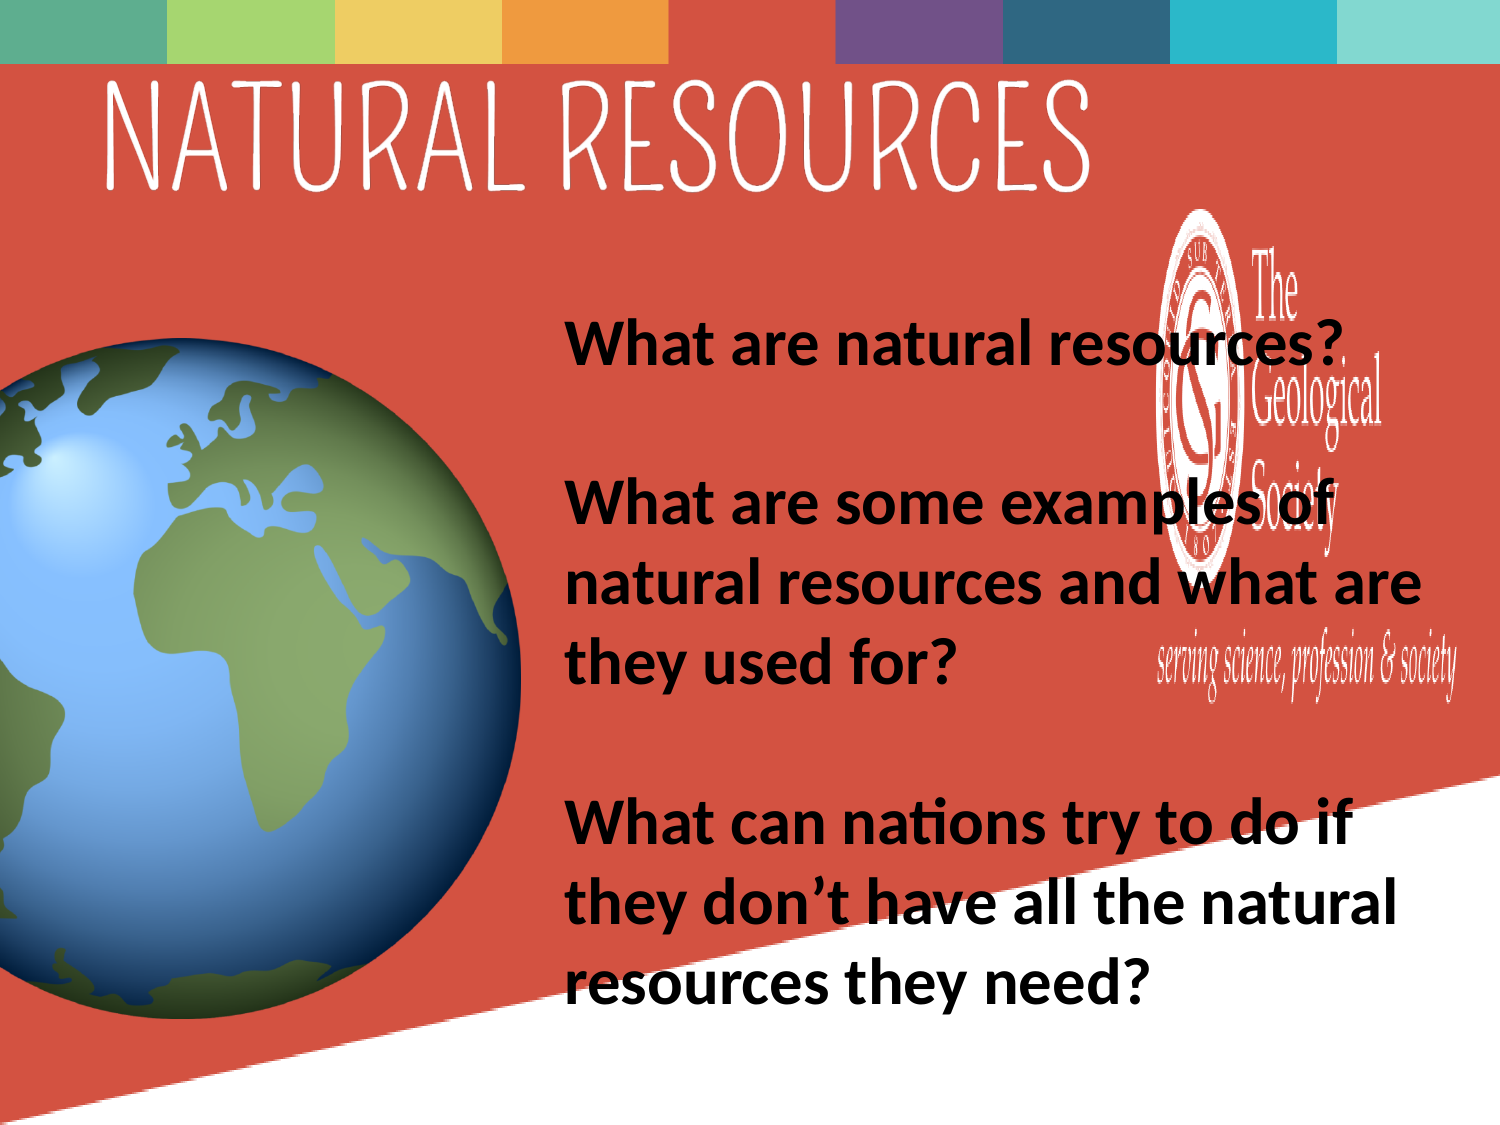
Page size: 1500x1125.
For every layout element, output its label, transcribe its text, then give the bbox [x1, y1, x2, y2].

list What are natural resources? What are some examples of natural resources and what are they used for? What can nations try to do if they don’t have all the natural resources they need? [549, 290, 1447, 1059]
picture [0, 0, 1500, 1125]
